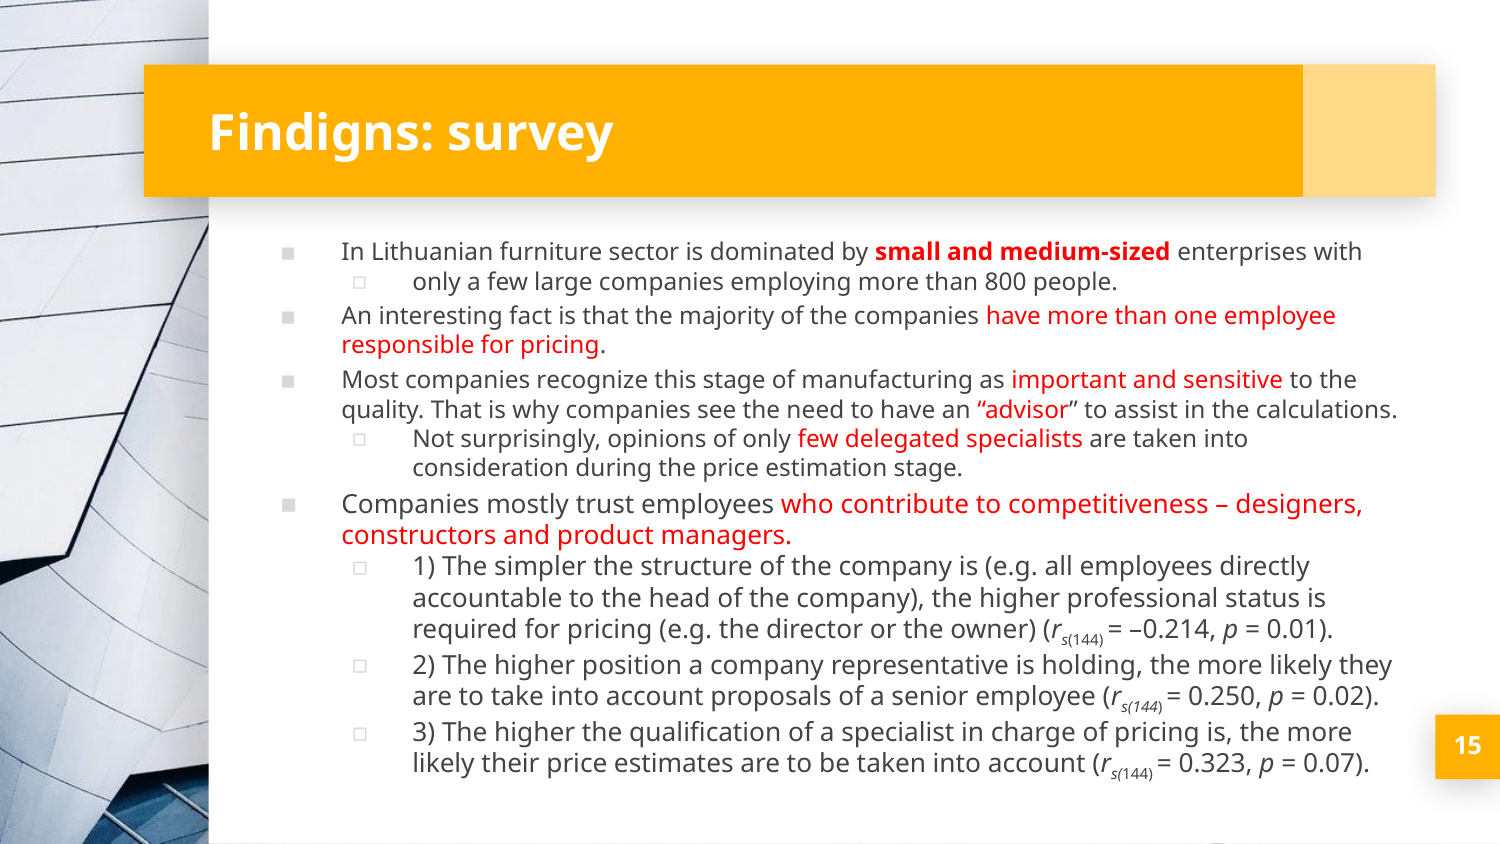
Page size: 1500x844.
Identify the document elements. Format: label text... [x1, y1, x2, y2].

list In Lithuanian furniture sector is dominated by small and medium-sized enterprises with only a few large companies employing more than 800 people. An interesting fact is that the majority of the companies have more than one employee responsible for pricing. Most companies recognize this stage of manufacturing as important and sensitive to the quality. That is why companies see the need to have an “advisor” to assist in the calculations. Not surprisingly, opinions of only few delegated specialists are taken into consideration during the price estimation stage. Companies mostly trust employees who contribute to competitiveness – designers, constructors and product managers. 1) The simpler the structure of the company is (e.g. all employees directly accountable to the head of the company), the higher professional status is required for pricing (e.g. the director or the owner) (rs(144) = –0.214, p = 0.01). 2) The higher position a company representative is holding, the more likely they are to take into account proposals of a senior employee (rs(144) = 0.250, p = 0.02). 3) The higher the qualification of a specialist in charge of pricing is, the more likely their price estimates are to be taken into account (rs(144) = 0.323, p = 0.07). [255, 221, 1418, 816]
slide_number 15 [1435, 714, 1500, 780]
picture [0, 0, 208, 844]
title Findigns: survey [193, 64, 1300, 197]
